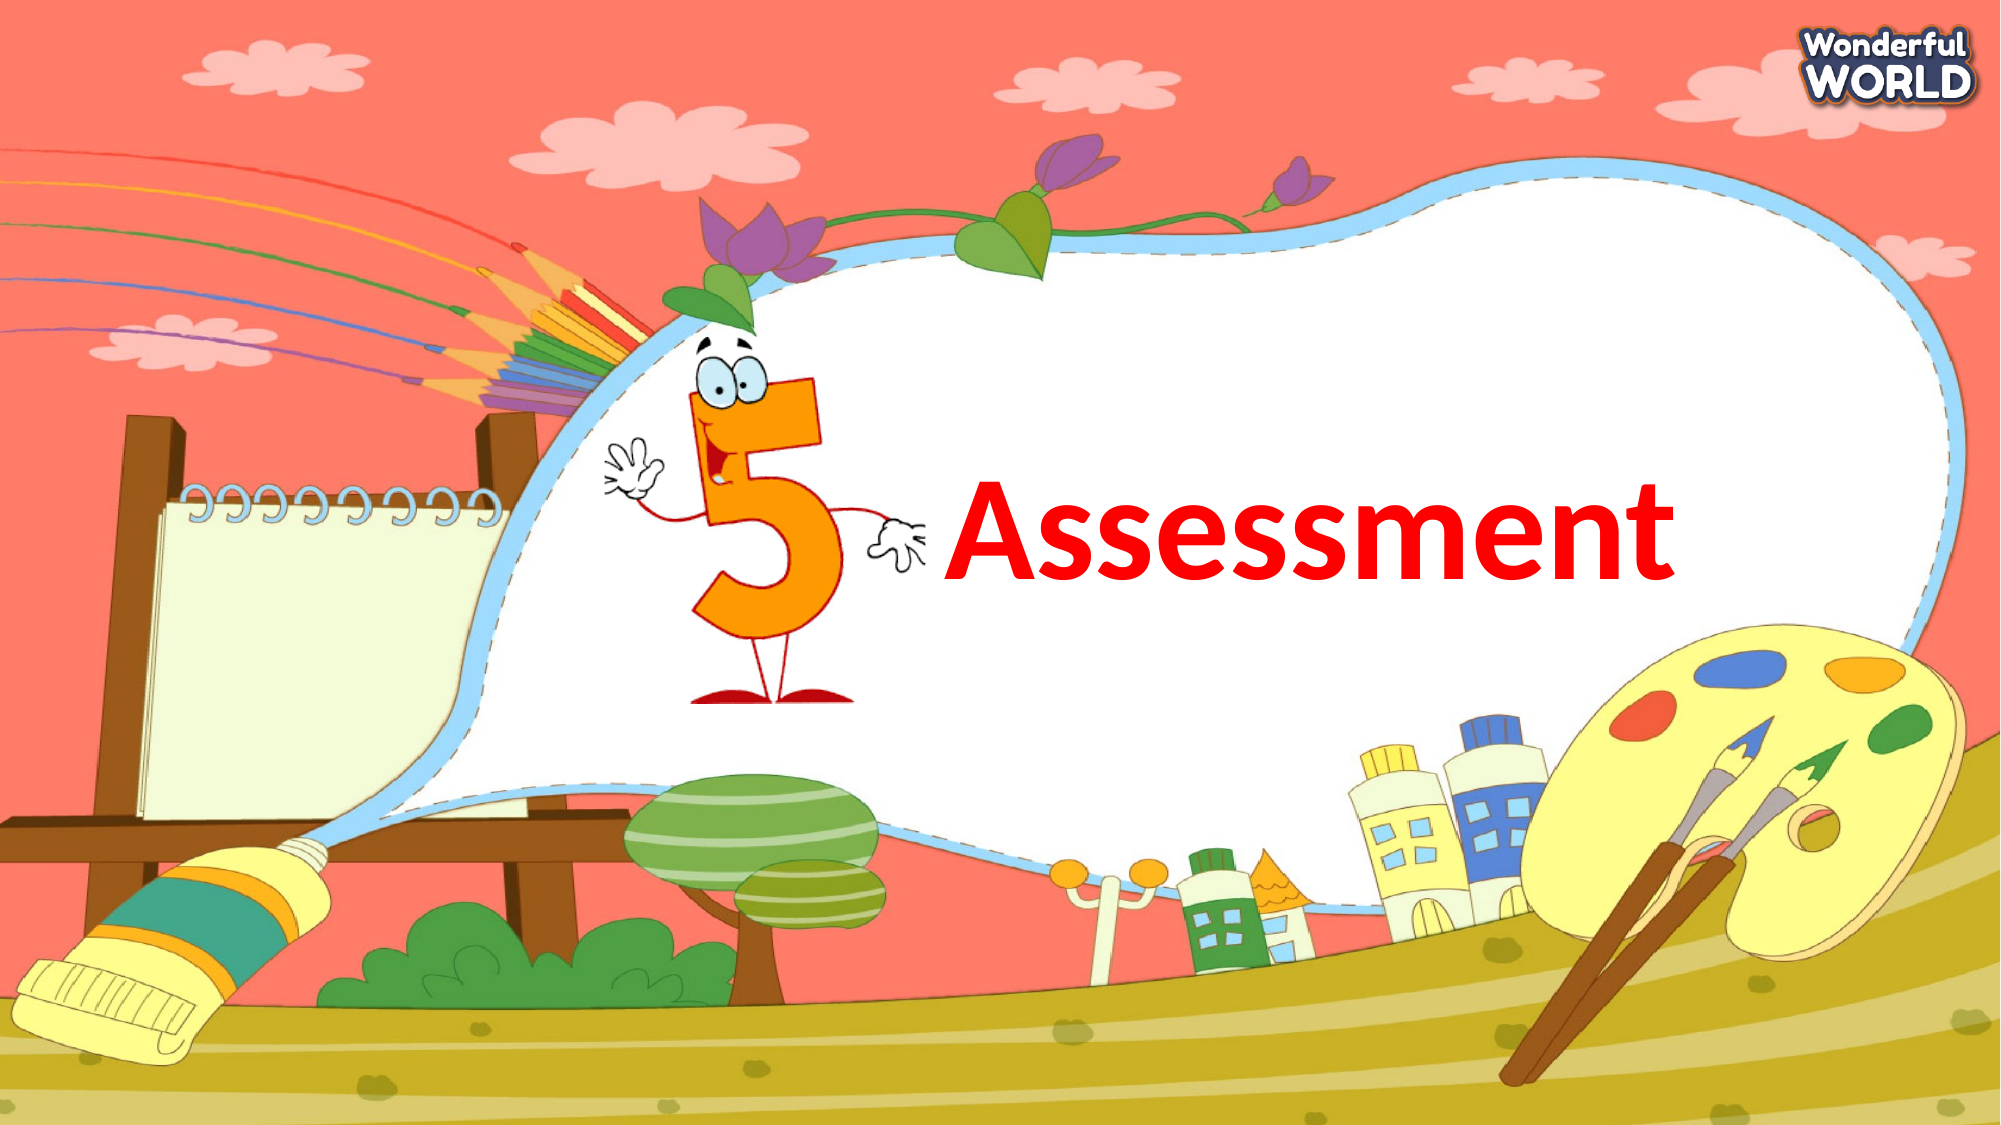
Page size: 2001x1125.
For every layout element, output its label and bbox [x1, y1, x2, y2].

picture [0, 0, 2001, 1125]
text_box [604, 337, 1698, 704]
